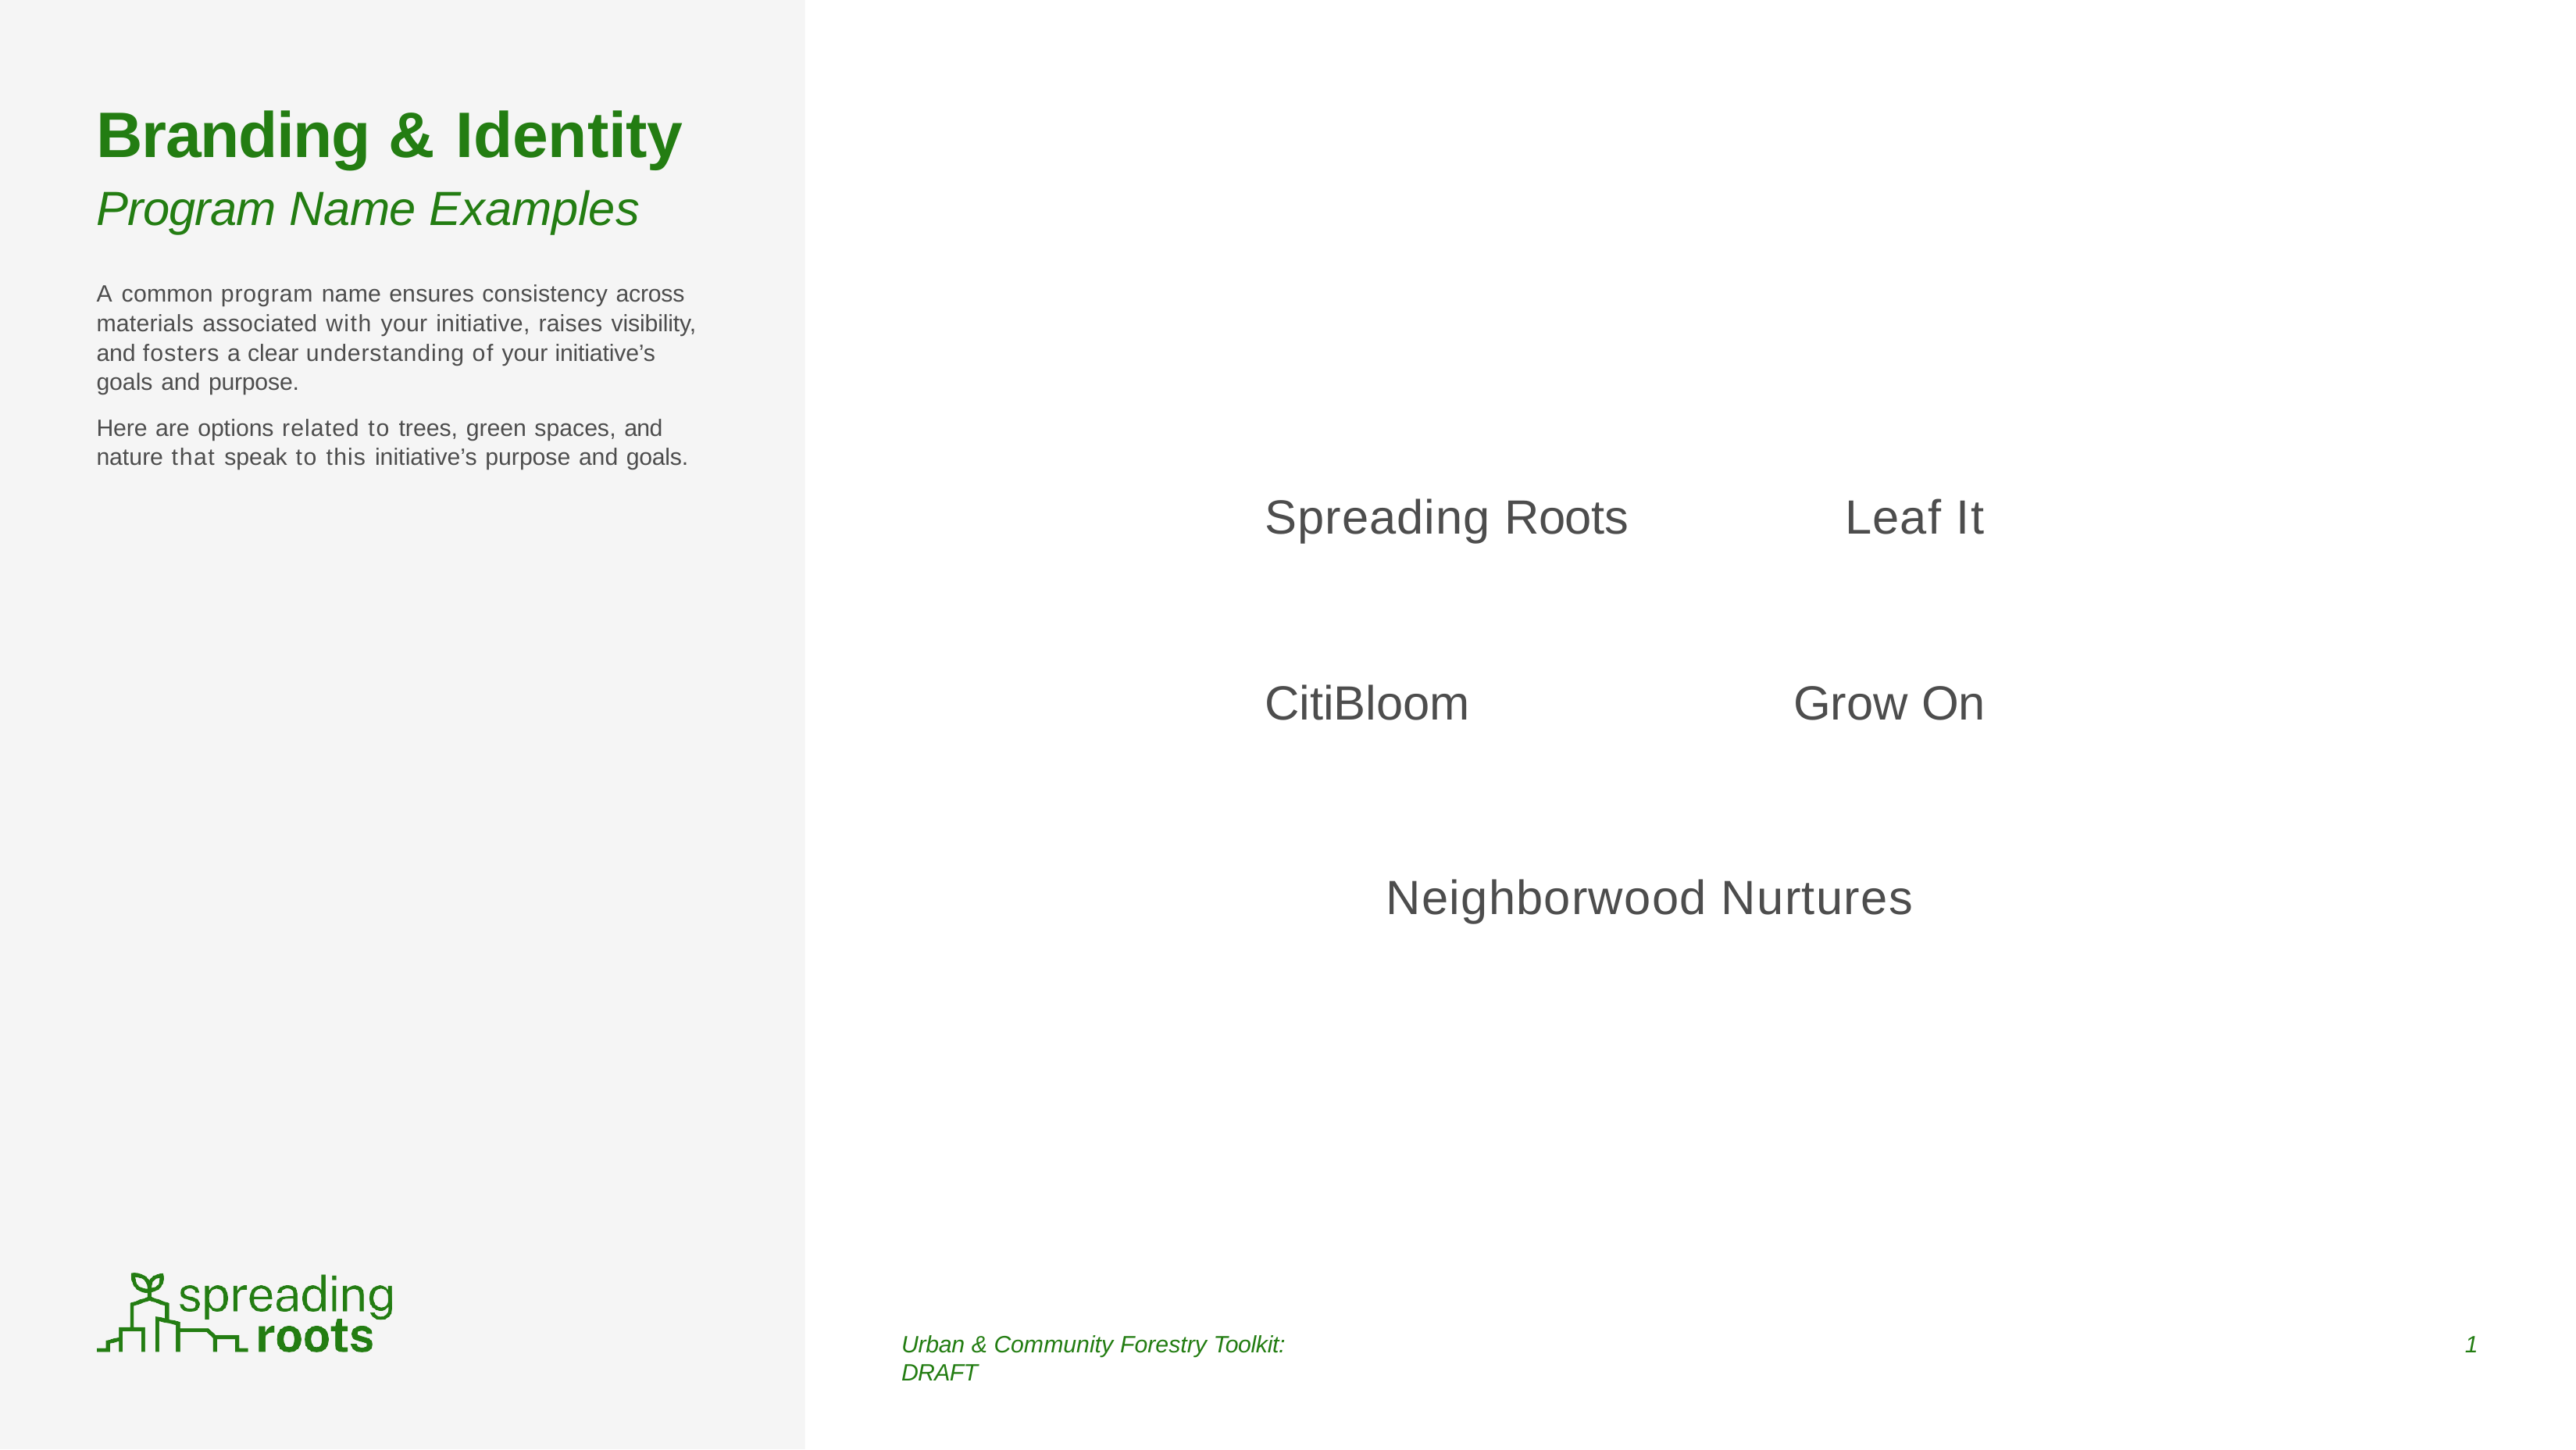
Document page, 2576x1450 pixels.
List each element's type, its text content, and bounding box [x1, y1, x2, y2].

text_box Program Name Examples A common program name ensures consistency across materials associated with your initiative, raises visibility, and fosters a clear understanding of your initiative’s goals and purpose. Here are options related to trees, green spaces, and nature that speak to this initiative’s purpose and goals. [95, 175, 711, 470]
picture [97, 1273, 392, 1352]
text_box Leaf It [1843, 484, 1988, 545]
text_box Grow On [1792, 670, 1986, 730]
text_box Neighborwood Nurtures [1384, 864, 1919, 924]
slide_number 1 [2446, 1326, 2486, 1450]
footer Urban & Community Forestry Toolkit: DRAFT [900, 1326, 1367, 1450]
title Branding & Identity [91, 91, 688, 336]
text_box CitiBloom [1263, 670, 1479, 730]
text_box Spreading Roots [1263, 484, 1632, 545]
